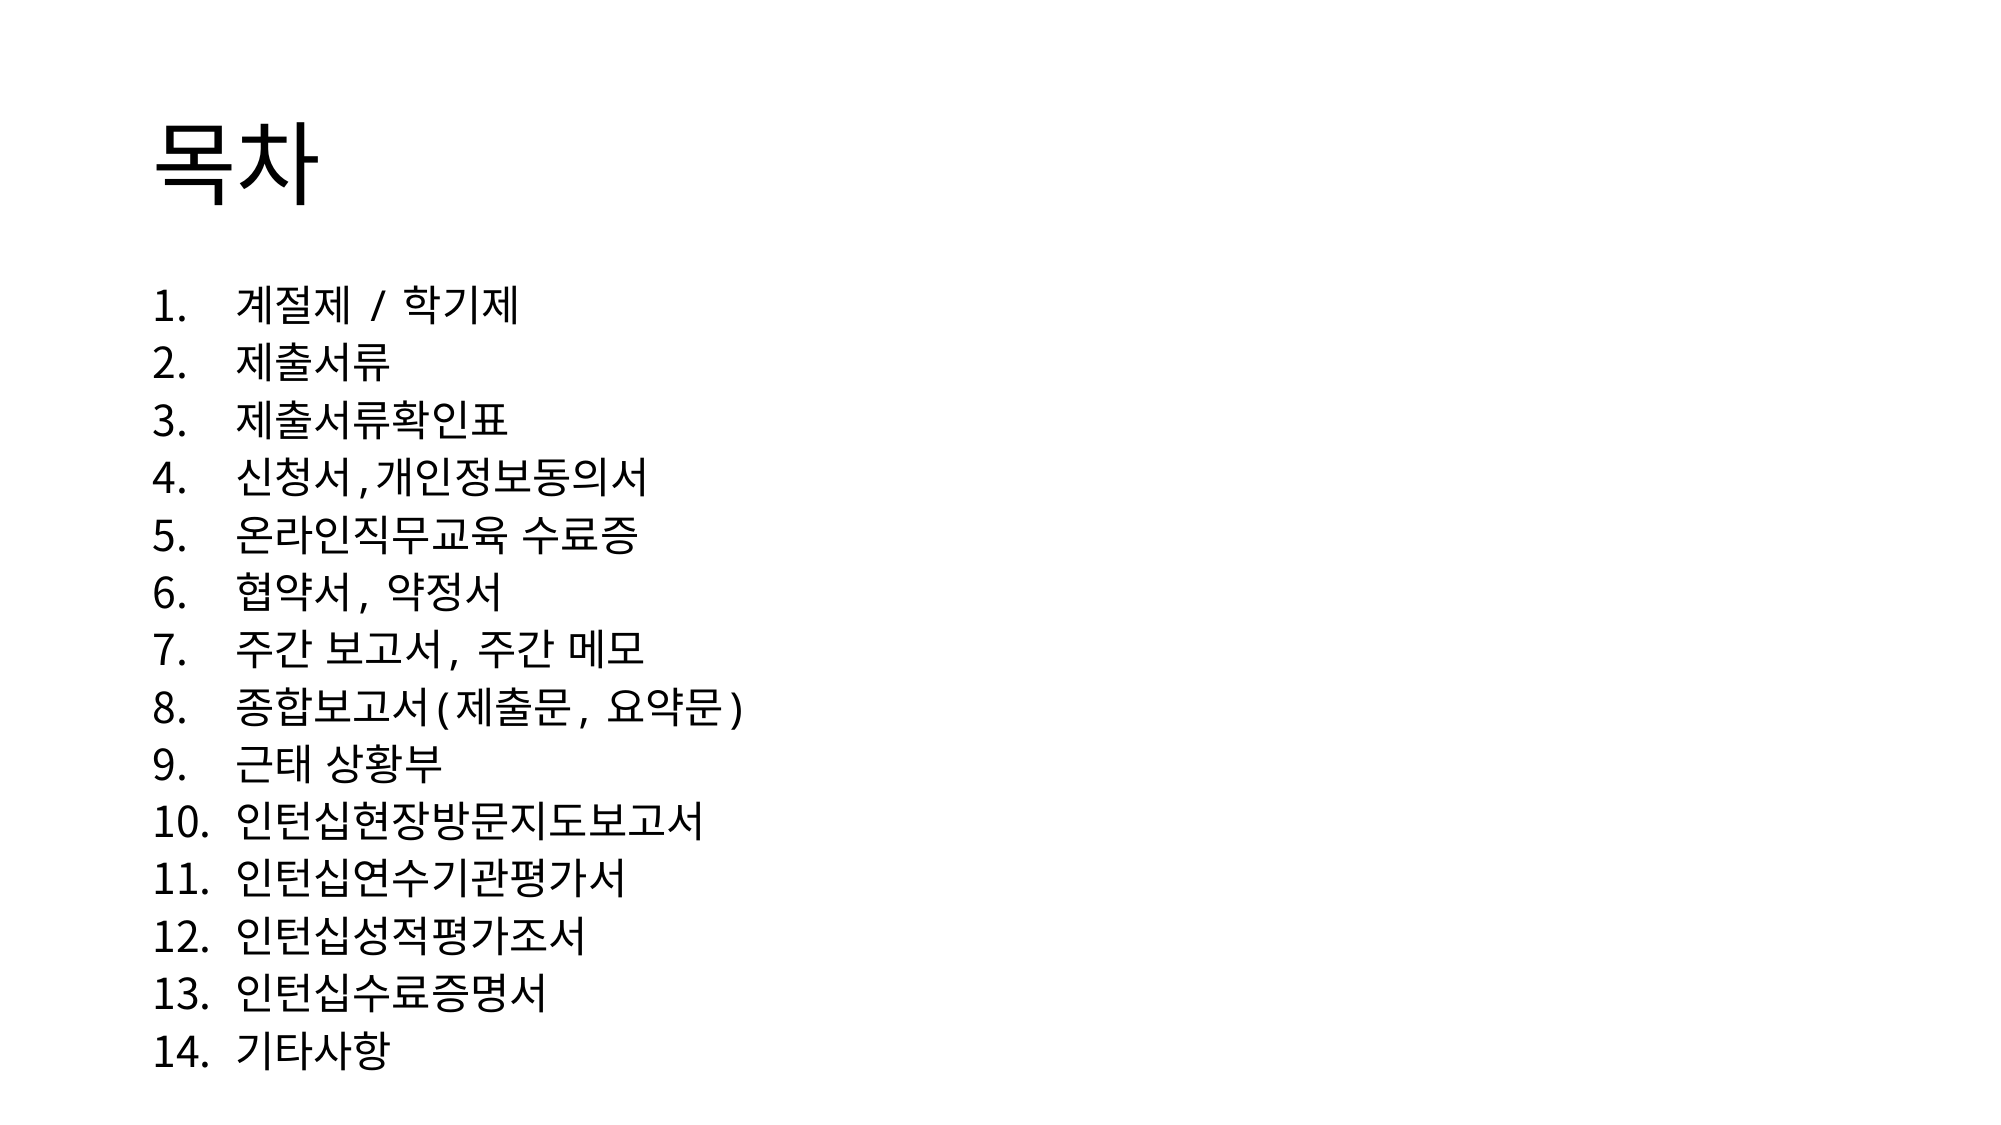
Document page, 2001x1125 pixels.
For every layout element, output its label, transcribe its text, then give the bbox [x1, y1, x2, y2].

list 계절제 / 학기제 제출서류 제출서류확인표 신청서,개인정보동의서 온라인직무교육 수료증 협약서, 약정서 주간 보고서, 주간 메모 종합보고서(제출문, 요약문) 근태 상황부 인턴십현장방문지도보고서 인턴십연수기관평가서 인턴십성적평가조서 인턴십수료증명서 기타사항 [137, 277, 1863, 1099]
title 목차 [137, 59, 1863, 277]
